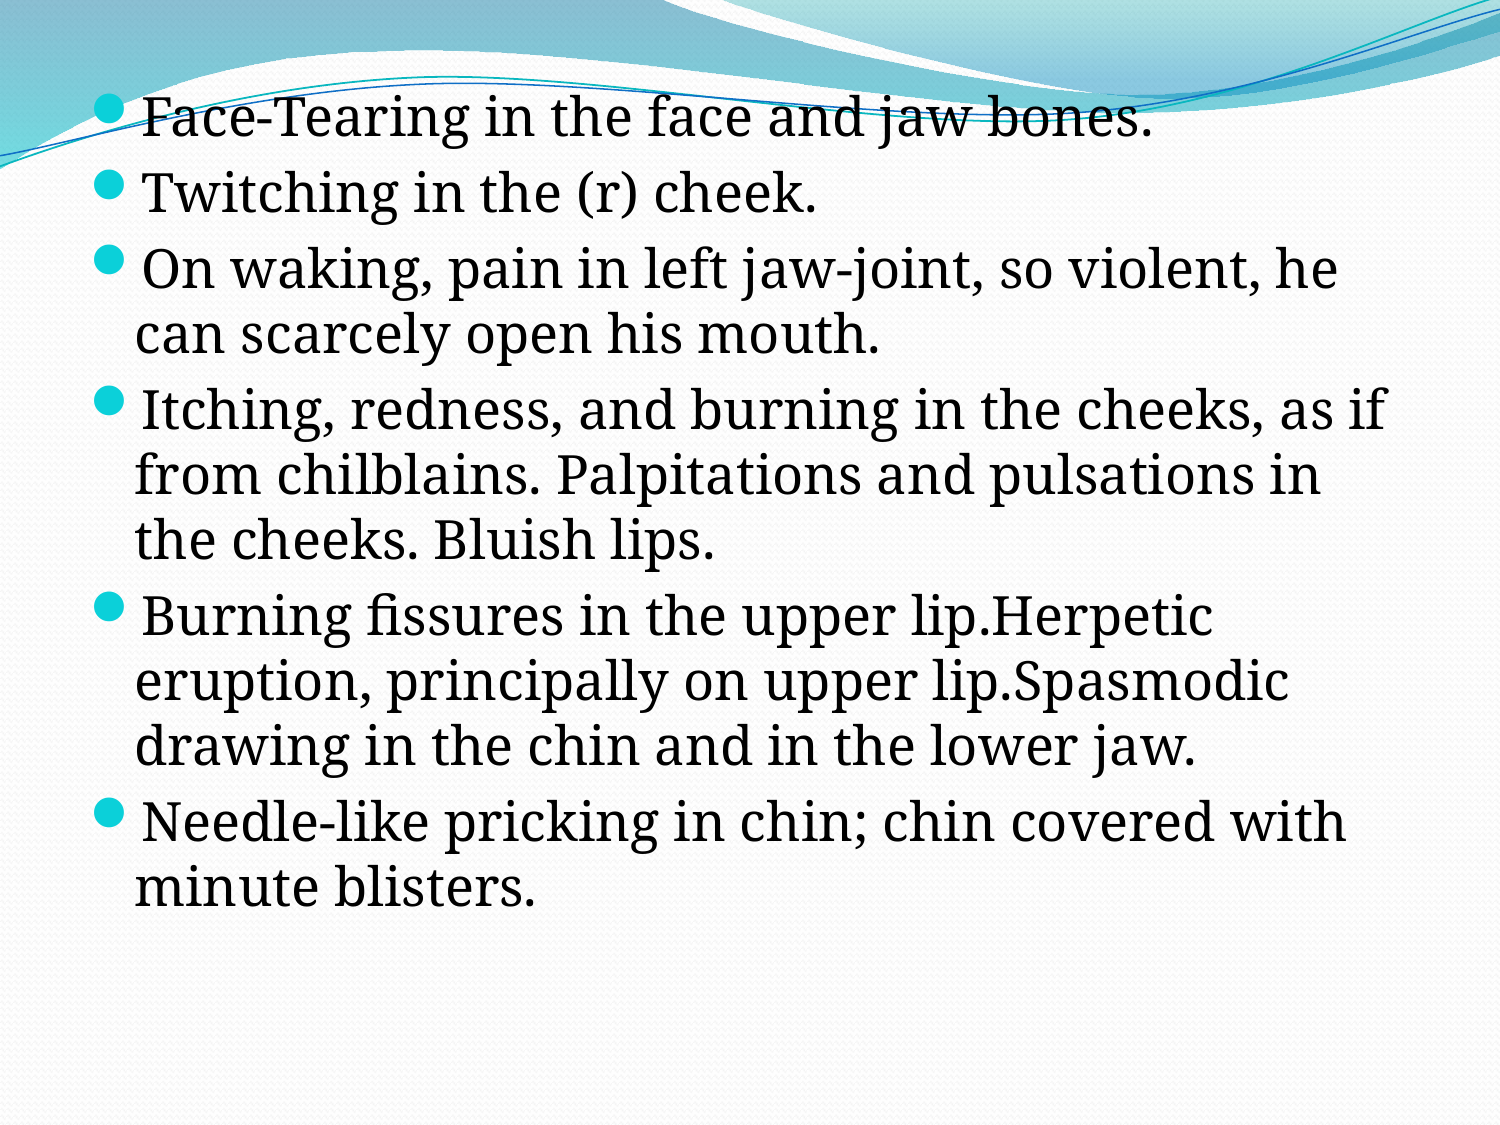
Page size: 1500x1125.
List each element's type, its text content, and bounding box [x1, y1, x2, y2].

list Face-Tearing in the face and jaw bones. Twitching in the (r) cheek. On waking, pain in left jaw-joint, so violent, he can scarcely open his mouth. Itching, redness, and burning in the cheeks, as if from chilblains. Palpitations and pulsations in the cheeks. Bluish lips. Burning fissures in the upper lip.Herpetic eruption, principally on upper lip.Spasmodic drawing in the chin and in the lower jaw. Needle-like pricking in chin; chin covered with minute blisters. [75, 75, 1425, 1005]
